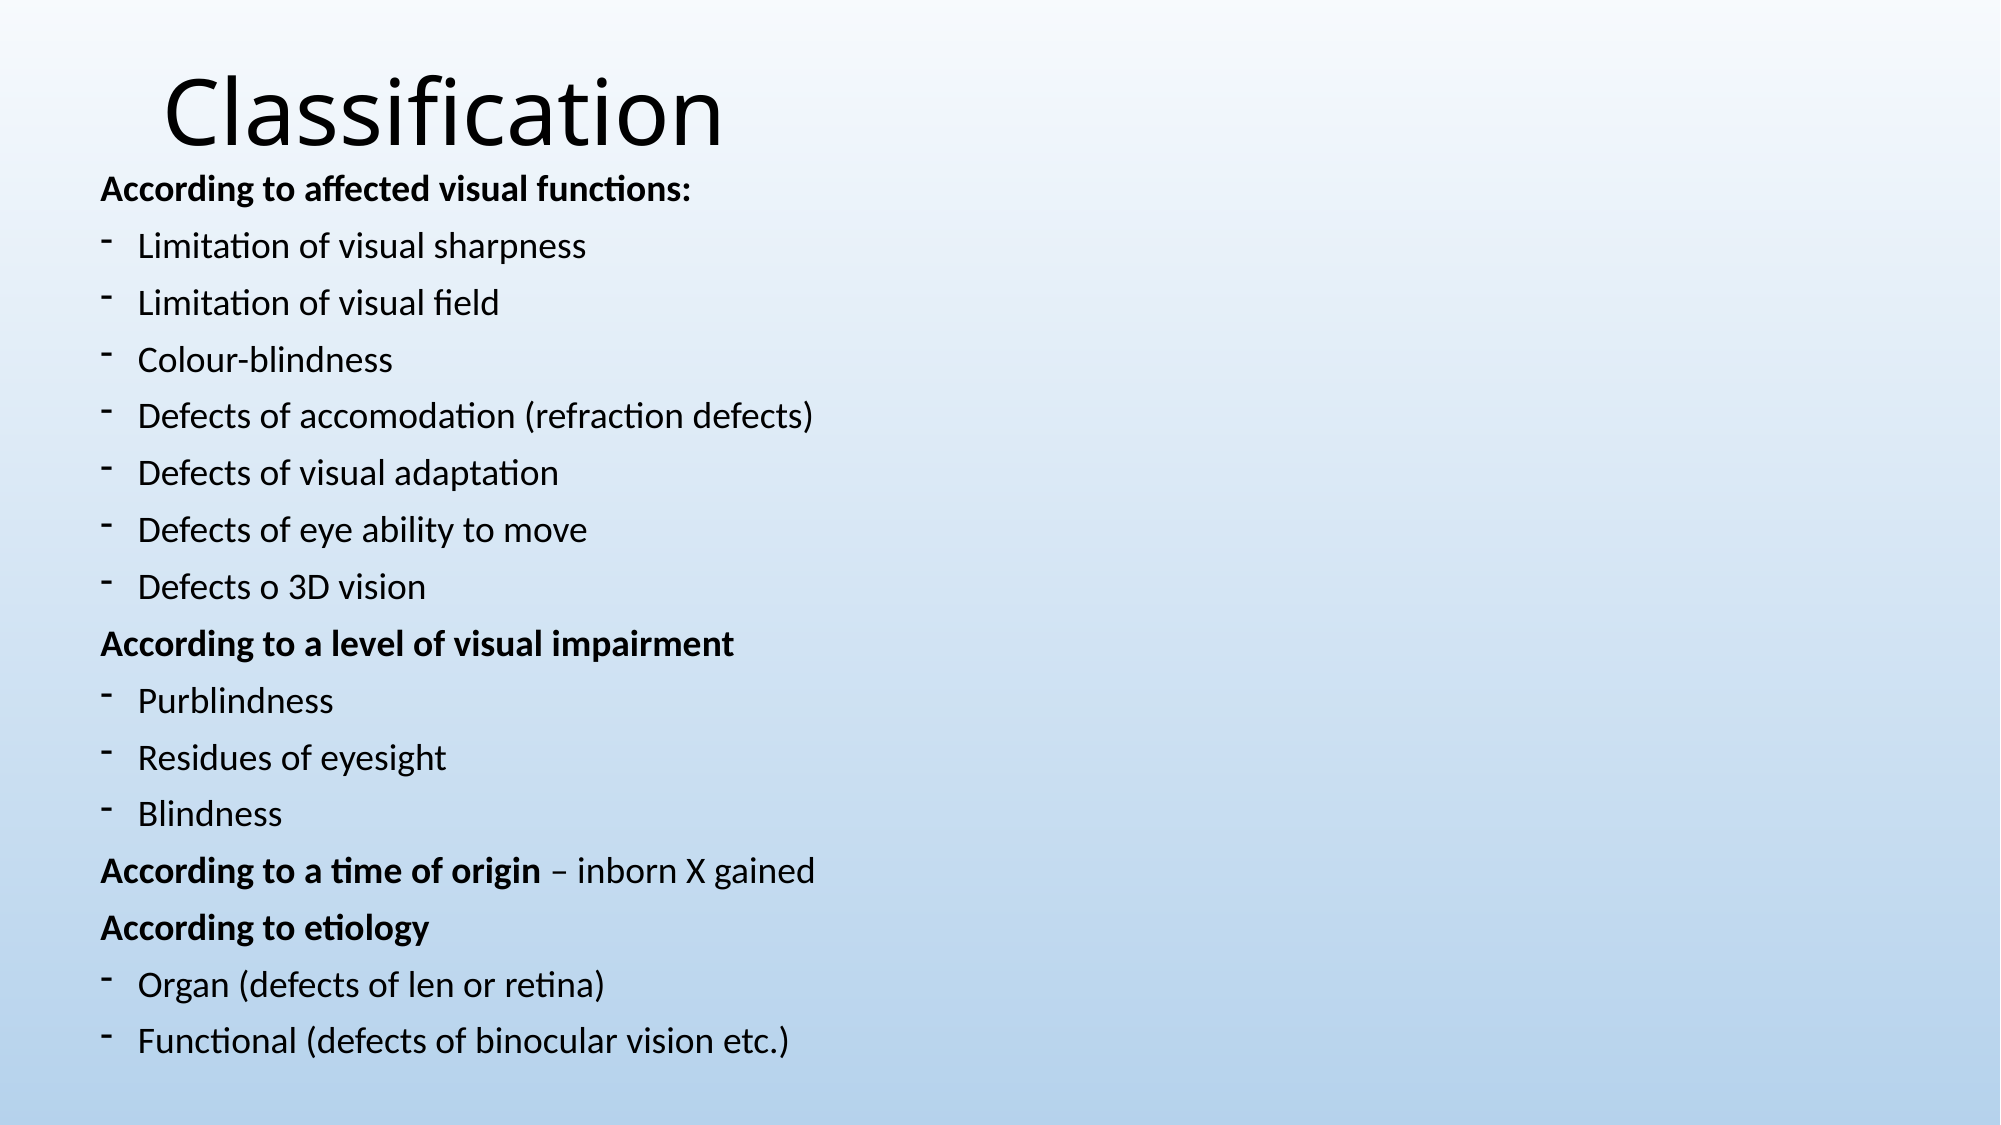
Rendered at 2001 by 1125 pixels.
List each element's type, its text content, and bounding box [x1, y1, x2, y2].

title Classification [147, 7, 1873, 165]
list According to affected visual functions: Limitation of visual sharpness Limitation of visual field Colour-blindness Defects of accomodation (refraction defects) Defects of visual adaptation Defects of eye ability to move Defects o 3D vision According to a level of visual impairment Purblindness Residues of eyesight Blindness According to a time of origin – inborn X gained According to etiology Organ (defects of len or retina) Functional (defects of binocular vision etc.) [85, 165, 1935, 1094]
